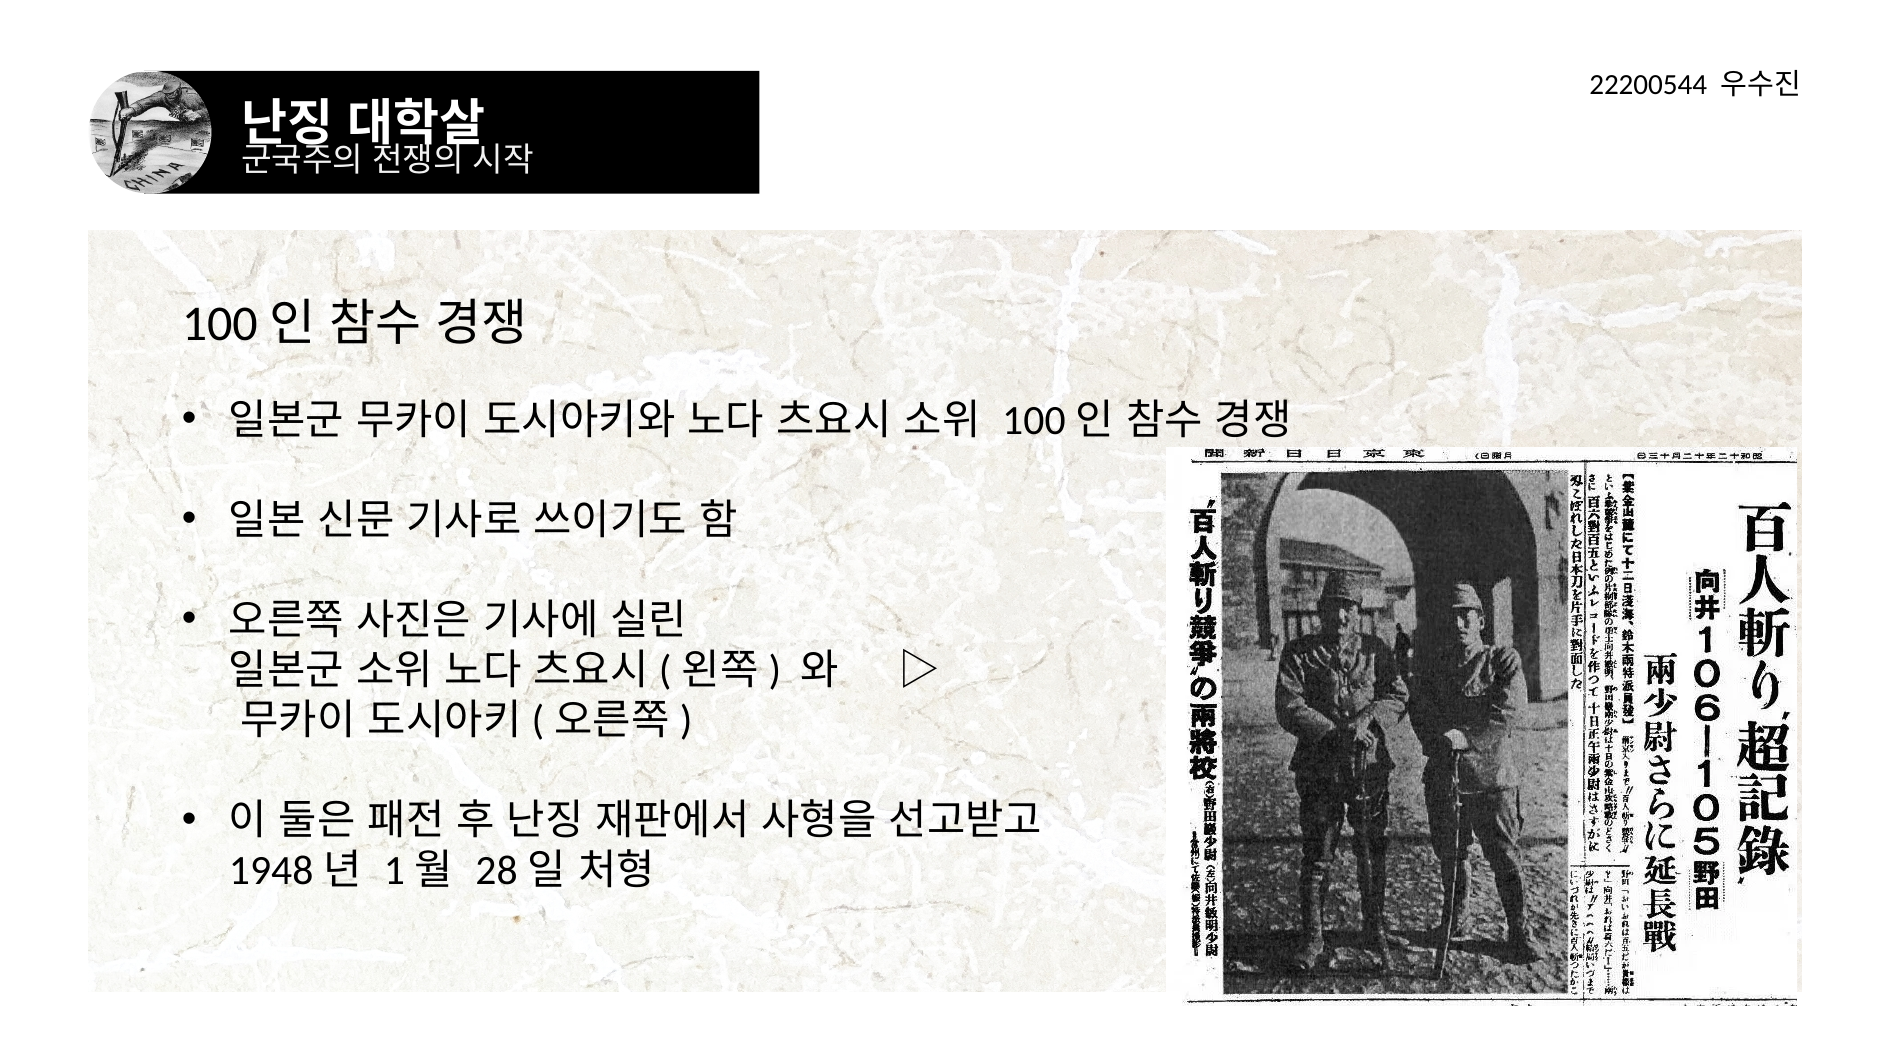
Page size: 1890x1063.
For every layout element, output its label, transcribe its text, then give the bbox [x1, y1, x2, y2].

picture [88, 230, 1802, 1006]
text_box 22200544 우수진 [1360, 57, 1817, 108]
picture [88, 70, 212, 194]
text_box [226, 83, 702, 187]
text_box [143, 70, 760, 195]
